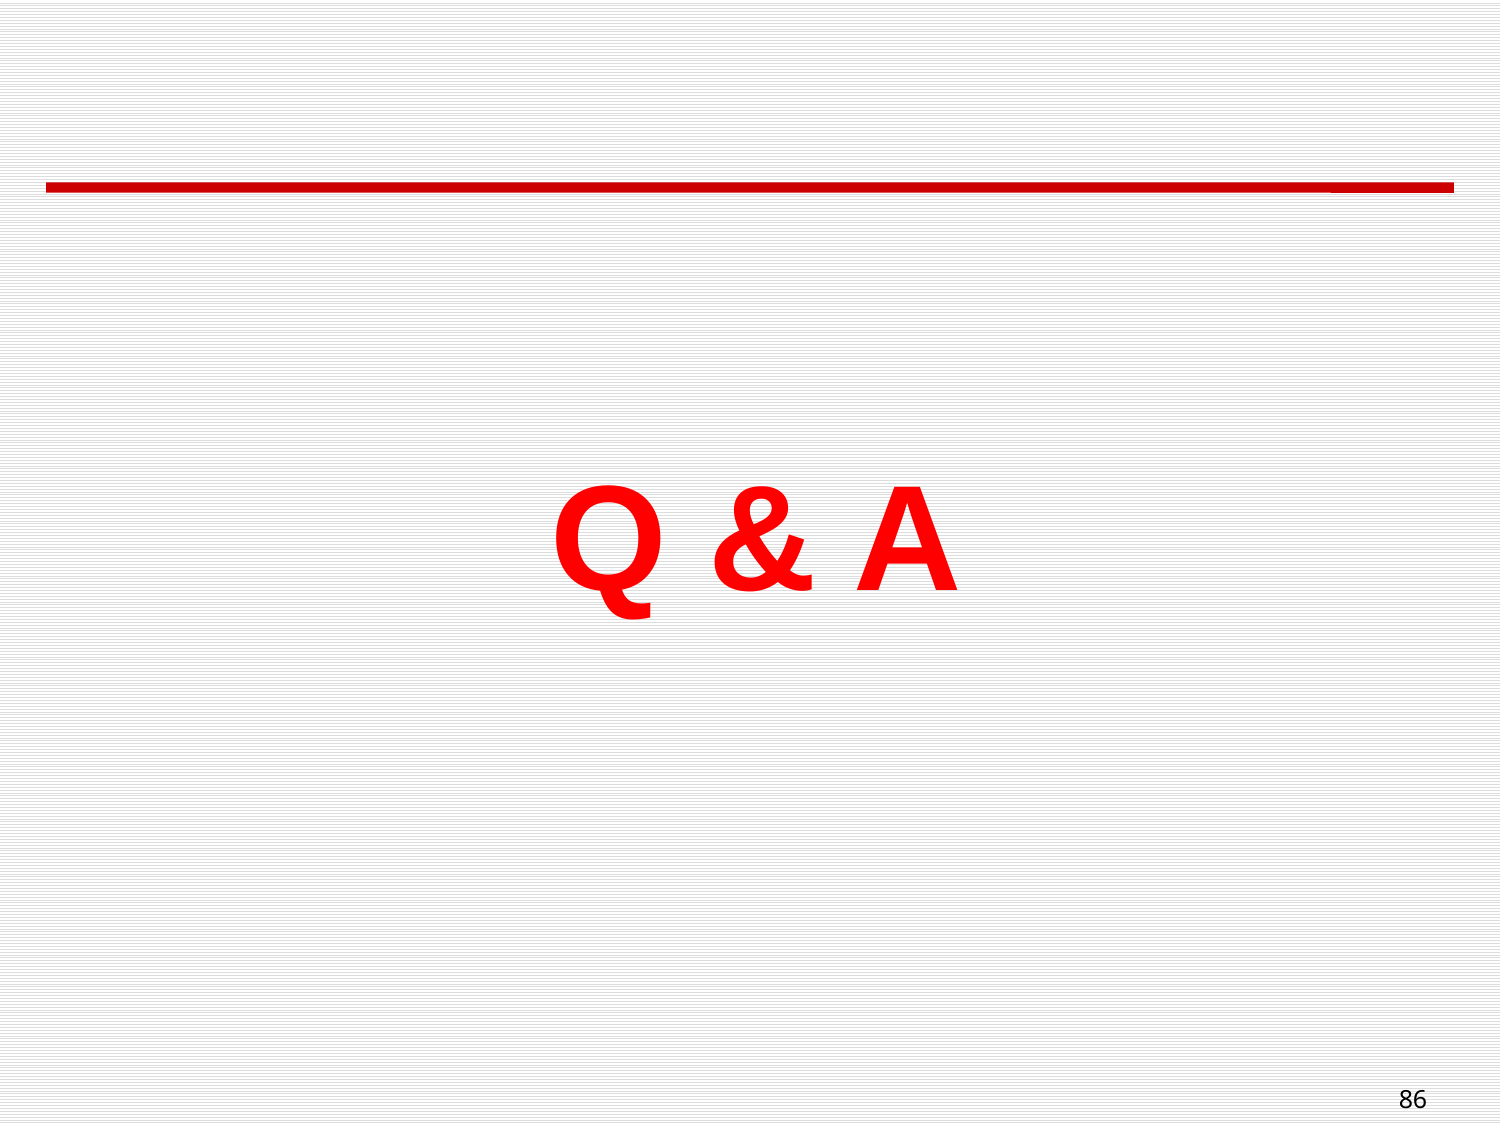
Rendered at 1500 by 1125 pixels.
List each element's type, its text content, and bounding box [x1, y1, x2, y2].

text_box Q & A [74, 343, 1438, 629]
slide_number 86 [1119, 1074, 1443, 1125]
